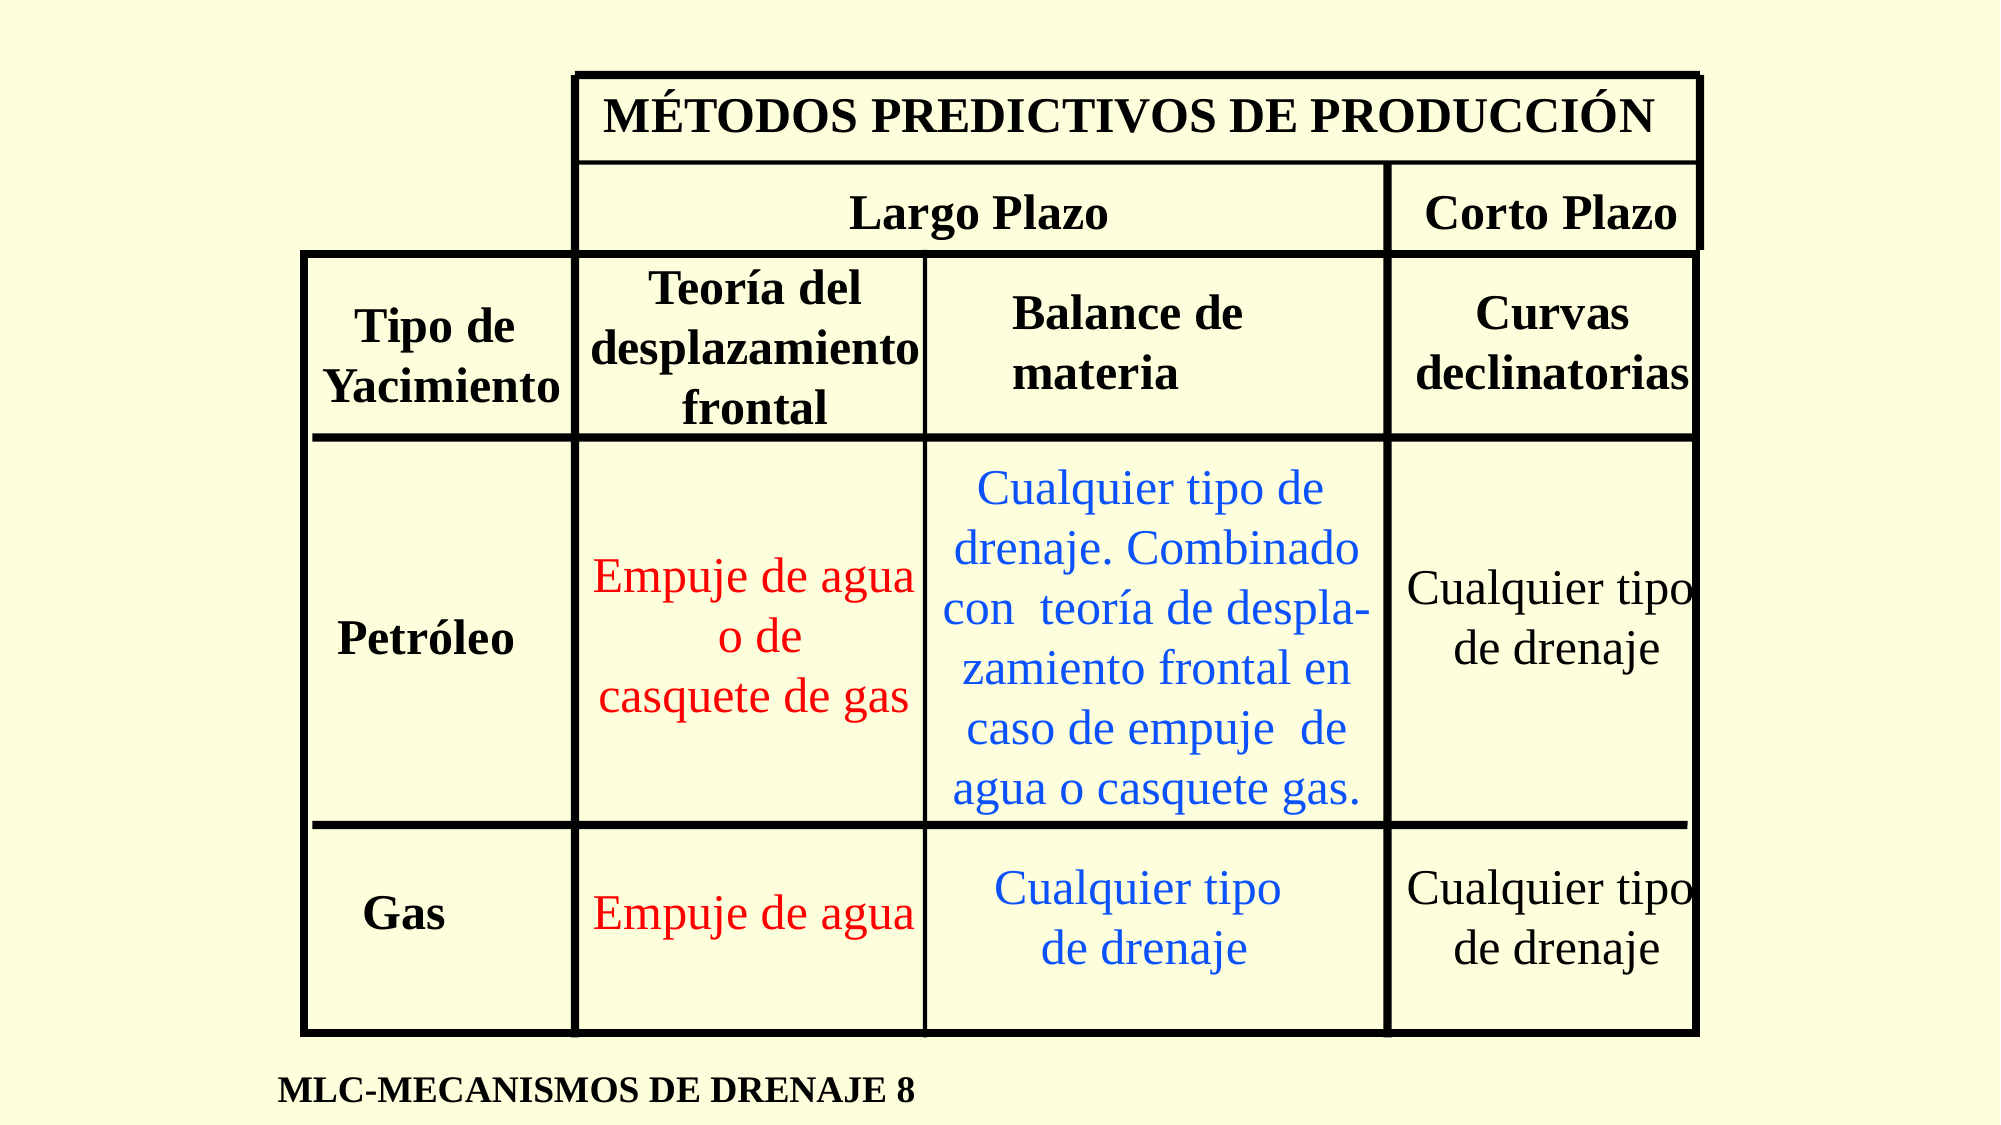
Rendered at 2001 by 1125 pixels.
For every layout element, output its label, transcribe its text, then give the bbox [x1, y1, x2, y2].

text_box [304, 254, 1696, 1034]
text_box Cualquier tipo de drenaje [1391, 847, 1723, 982]
text_box Empuje de agua o de casquete de gas [577, 534, 924, 730]
text_box Cualquier tipo de drenaje [979, 847, 1310, 982]
text_box Cualquier tipo de drenaje [1391, 547, 1723, 682]
text_box Balance de materia [997, 272, 1260, 407]
text_box MÉTODOS PREDICTIVOS DE PRODUCCIÓN [589, 76, 1671, 150]
text_box Gas [347, 872, 461, 947]
text_box Largo Plazo [834, 172, 1125, 247]
text_box Petróleo [322, 597, 531, 672]
text_box Cualquier tipo de drenaje. Combinado con teoría de despla-zamiento frontal en caso de empuje de agua o casquete gas. [924, 447, 1389, 822]
text_box Corto Plazo [1410, 172, 1695, 247]
text_box Tipo de Yacimiento [307, 284, 575, 420]
text_box Curvas declinatorias [1400, 272, 1706, 407]
text_box Empuje de agua [577, 872, 931, 947]
text_box Teoría del desplazamiento frontal [575, 247, 936, 442]
text_box MLC-MECANISMOS DE DRENAJE 8 [262, 1058, 931, 1118]
